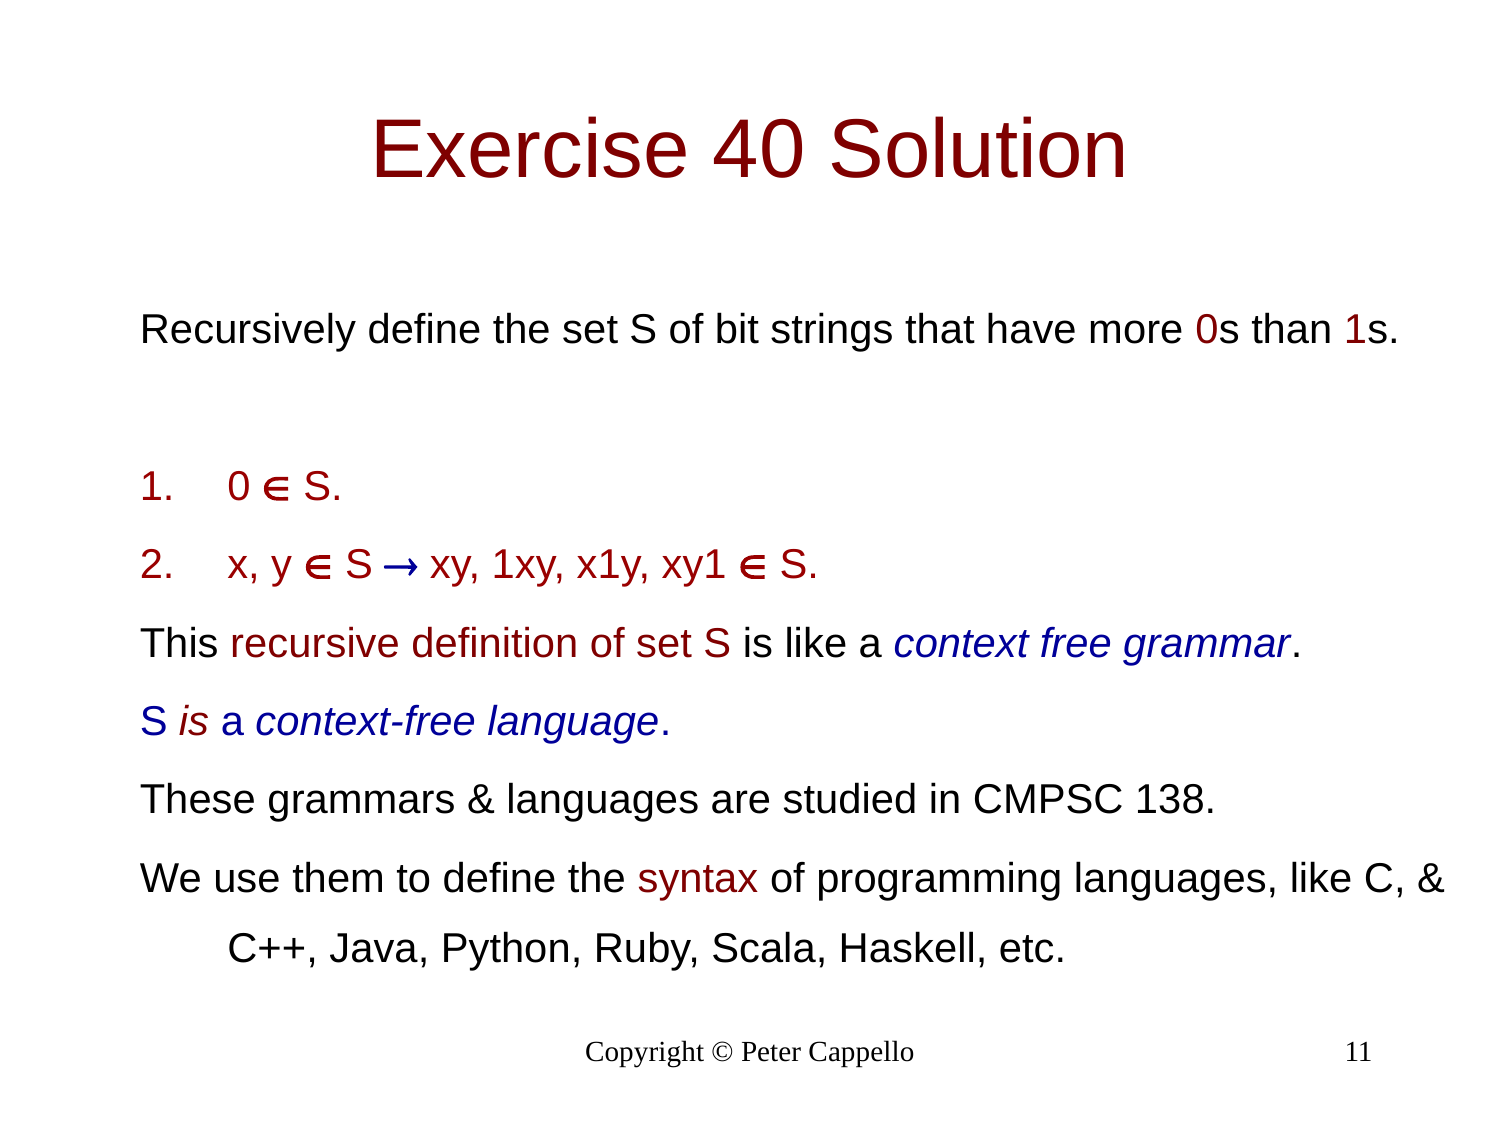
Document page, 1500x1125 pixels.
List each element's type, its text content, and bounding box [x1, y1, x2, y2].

footer Copyright © Peter Cappello [512, 1025, 988, 1100]
text_box Recursively define the set S of bit strings that have more 0s than 1s. 0  S. x, y  S  xy, 1xy, x1y, xy1  S. This recursive definition of set S is like a context free grammar. S is a context-free language. These grammars & languages are studied in CMPSC 138. We use them to define the syntax of programming languages, like C, & C++, Java, Python, Ruby, Scala, Haskell, etc. [49, 275, 1463, 1000]
text_box Exercise 40 Solution [112, 50, 1388, 238]
slide_number 11 [1074, 1025, 1388, 1100]
